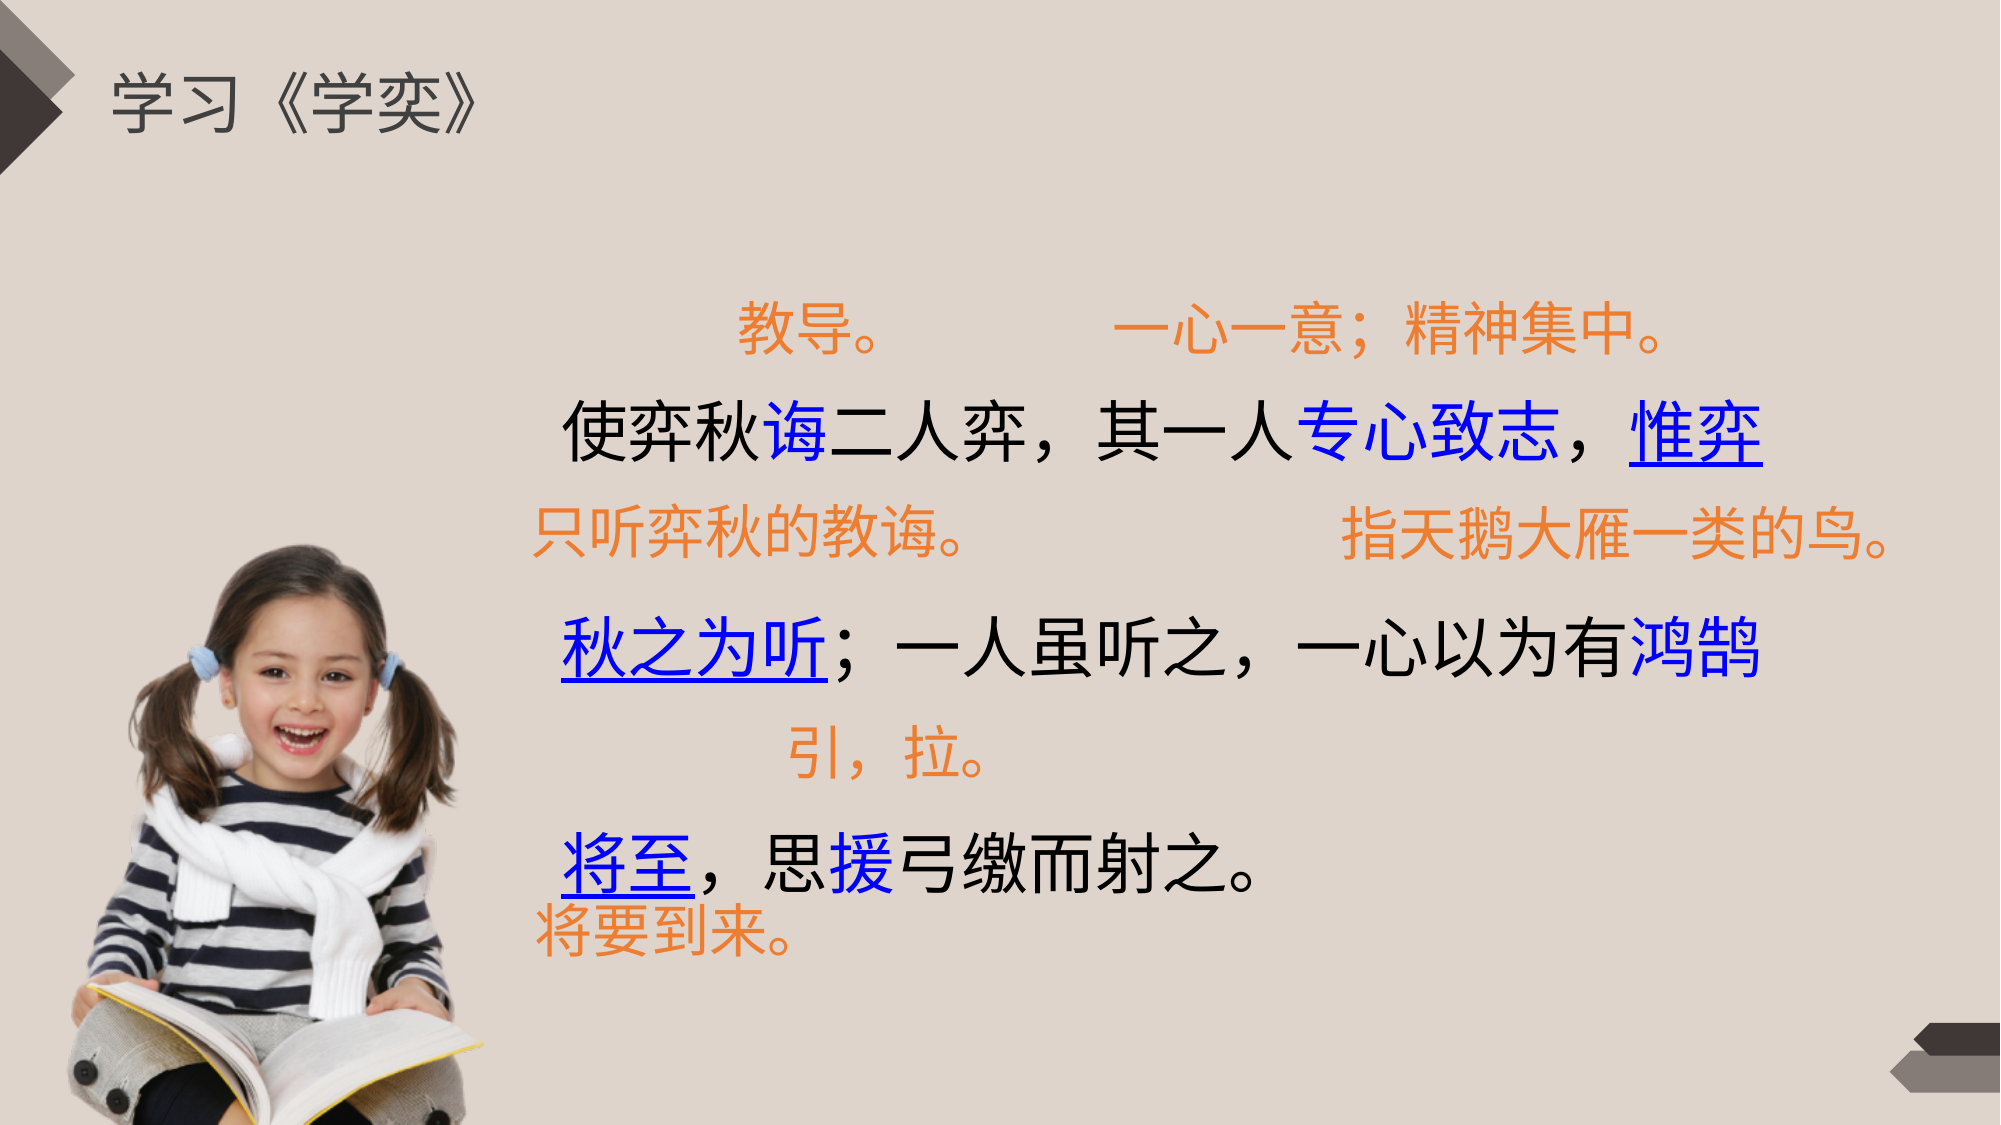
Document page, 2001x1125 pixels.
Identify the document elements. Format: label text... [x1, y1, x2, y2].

text_box 教导。 [722, 270, 889, 370]
text_box 指天鹅大雁一类的鸟。 [1325, 475, 1894, 575]
text_box 只听弈秋的教诲。 [515, 473, 1097, 573]
text_box 一心一意；精神集中。 [1098, 270, 1702, 370]
picture [49, 537, 494, 1125]
text_box 引，拉。 [770, 694, 1007, 794]
text_box 使弈秋诲二人弈，其一人专心致志，惟弈秋之为听；一人虽听之，一心以为有鸿鹄将至，思援弓缴而射之。 [546, 247, 1811, 910]
text_box 学习《学奕》 [94, 54, 772, 150]
text_box 将要到来。 [519, 872, 822, 972]
